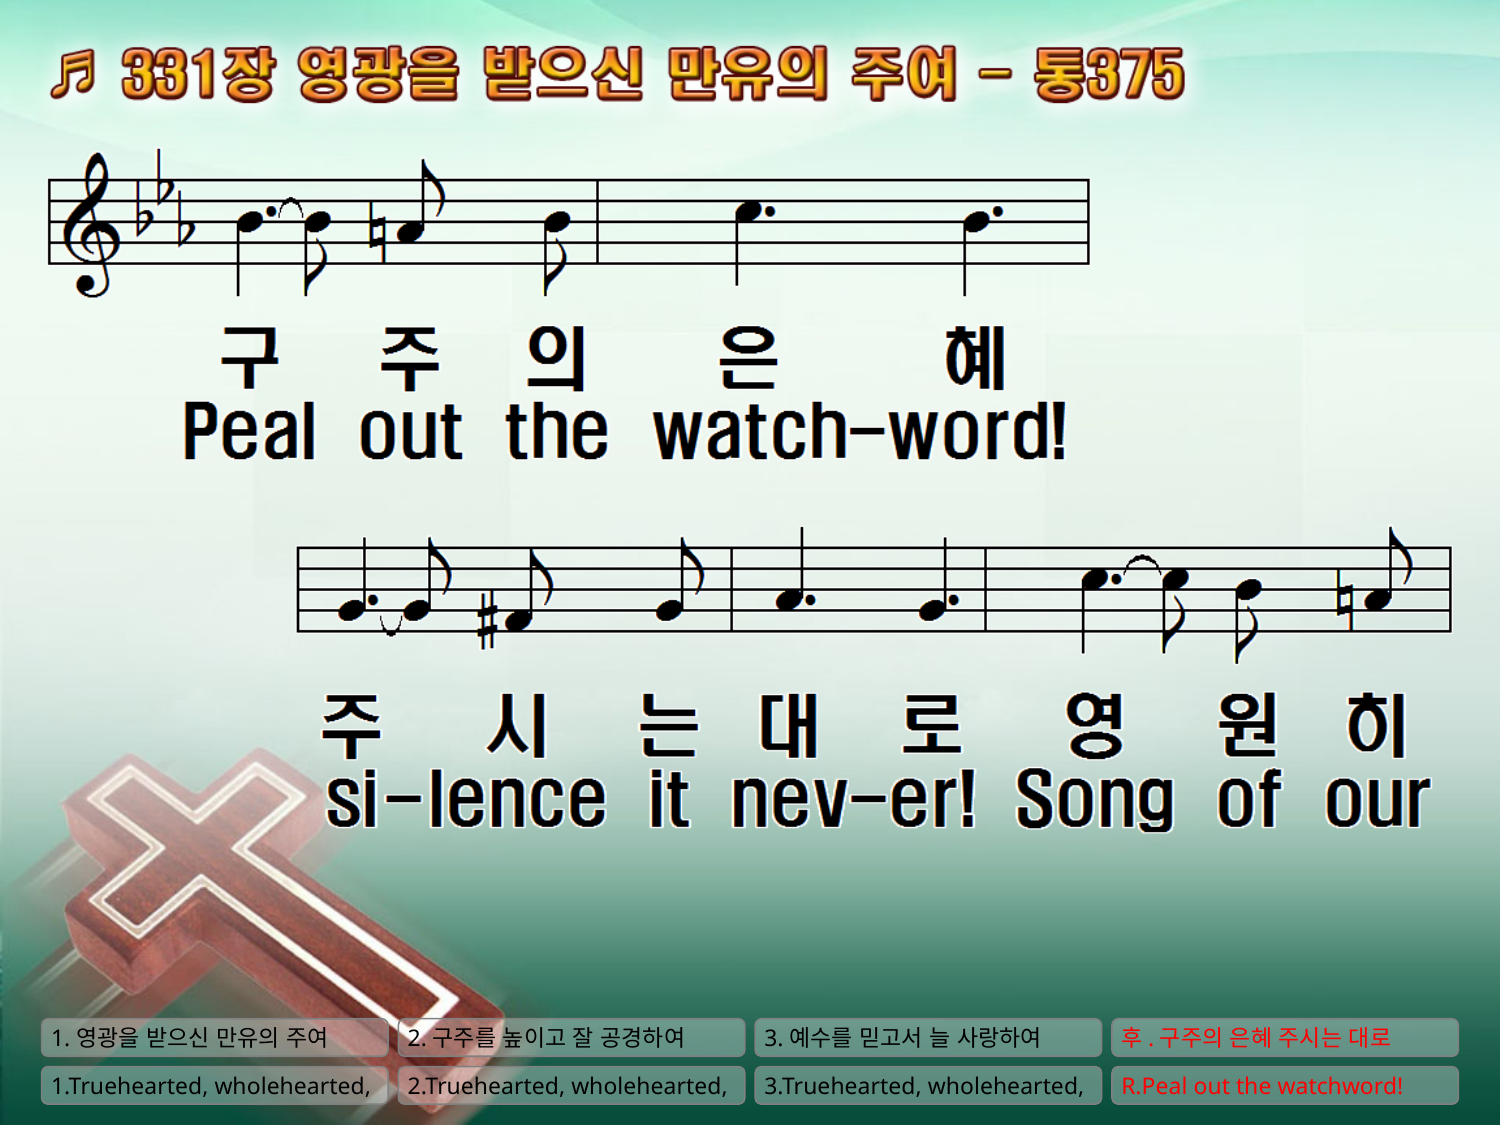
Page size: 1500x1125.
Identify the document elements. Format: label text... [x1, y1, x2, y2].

text_box 후.구주의 은혜 주시는 대로 [1111, 1018, 1459, 1057]
text_box 1.Truehearted, wholehearted, [41, 1066, 389, 1105]
picture [0, 0, 1500, 1125]
text_box 3.예수를 믿고서 늘 사랑하여 [755, 1018, 1102, 1057]
text_box 2.Truehearted, wholehearted, [398, 1066, 745, 1105]
text_box 3.Truehearted, wholehearted, [755, 1066, 1102, 1105]
text_box 2.구주를 높이고 잘 공경하여 [398, 1018, 745, 1057]
text_box 1.영광을 받으신 만유의 주여 [41, 1018, 389, 1057]
text_box R.Peal out the watchword! [1111, 1066, 1459, 1105]
